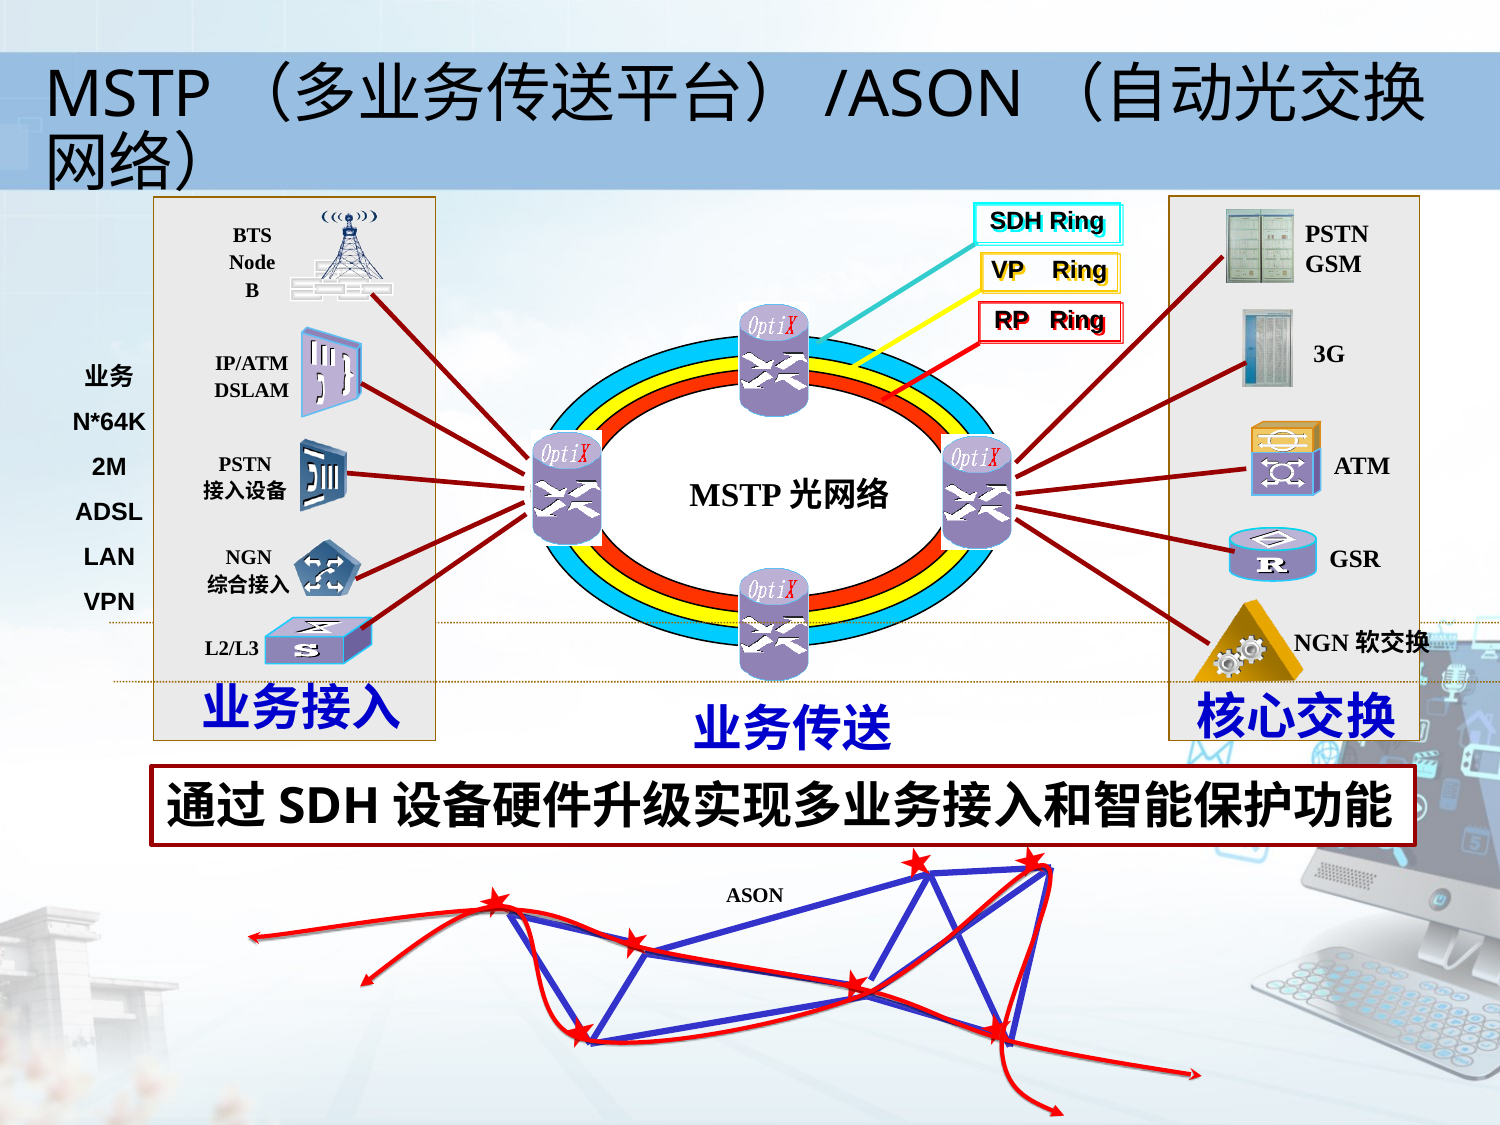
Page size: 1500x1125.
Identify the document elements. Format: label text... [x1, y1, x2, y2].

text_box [53, 196, 1500, 753]
picture [1202, 753, 1500, 1125]
picture [0, 0, 1500, 1125]
title MSTP（多业务传送平台）/ASON（自动光交换网络） [29, 58, 1457, 202]
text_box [234, 710, 1202, 1125]
text_box 通过SDH设备硬件升级实现多业务接入和智能保护功能 [1202, 765, 1415, 845]
text_box 通过SDH设备硬件升级实现多业务接入和智能保护功能 [151, 765, 234, 845]
